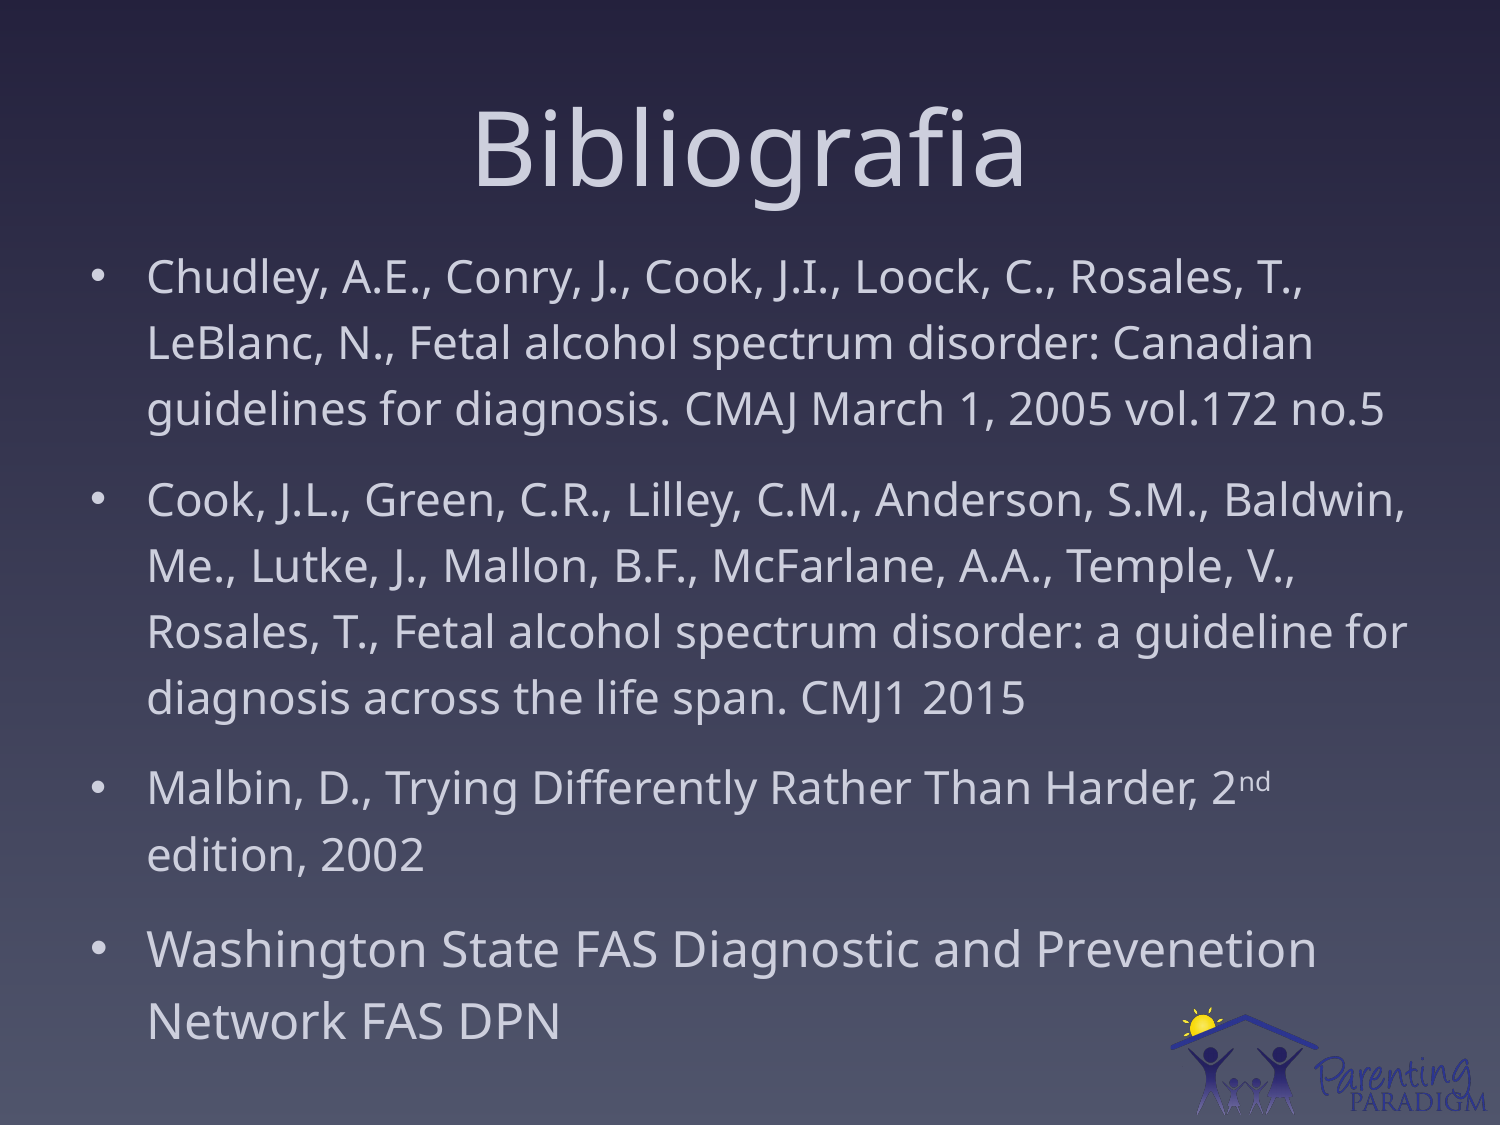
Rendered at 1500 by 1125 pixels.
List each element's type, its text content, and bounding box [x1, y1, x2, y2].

list Chudley, A.E., Conry, J., Cook, J.I., Loock, C., Rosales, T., LeBlanc, N., Fetal alcohol spectrum disorder: Canadian guidelines for diagnosis. CMAJ March 1, 2005 vol.172 no.5 Cook, J.L., Green, C.R., Lilley, C.M., Anderson, S.M., Baldwin, Me., Lutke, J., Mallon, B.F., McFarlane, A.A., Temple, V., Rosales, T., Fetal alcohol spectrum disorder: a guideline for diagnosis across the life span. CMJ1 2015 Malbin, D., Trying Differently Rather Than Harder, 2nd edition, 2002 Washington State FAS Diagnostic and Prevenetion Network FAS DPN [75, 277, 1425, 1008]
title Bibliografia [75, 75, 1425, 263]
picture [1170, 1007, 1489, 1115]
